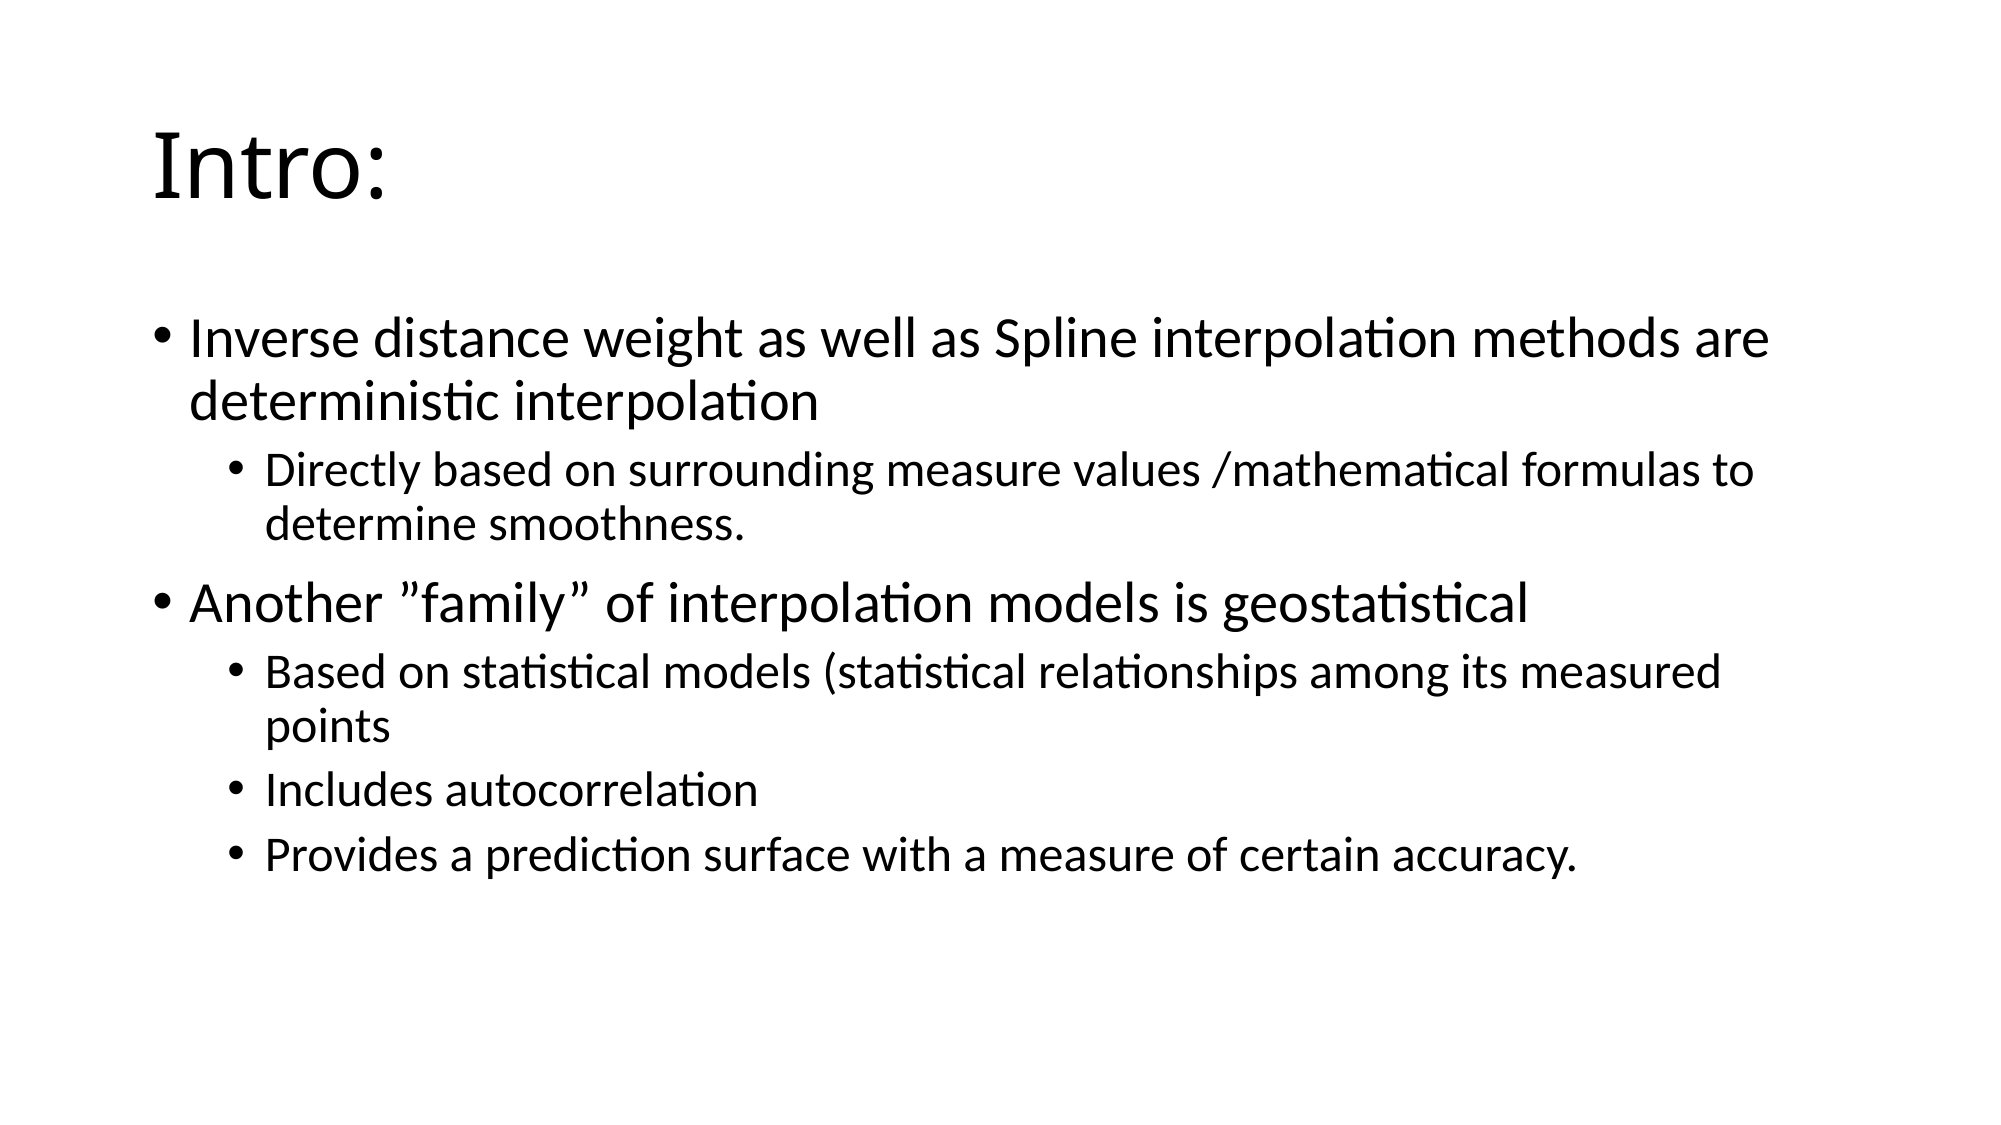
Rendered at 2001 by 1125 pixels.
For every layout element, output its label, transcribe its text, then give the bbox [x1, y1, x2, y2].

list Inverse distance weight as well as Spline interpolation methods are deterministic interpolation Directly based on surrounding measure values /mathematical formulas to determine smoothness. Another ”family” of interpolation models is geostatistical Based on statistical models (statistical relationships among its measured points Includes autocorrelation Provides a prediction surface with a measure of certain accuracy. [137, 299, 1863, 1014]
title Intro: [137, 59, 1863, 278]
